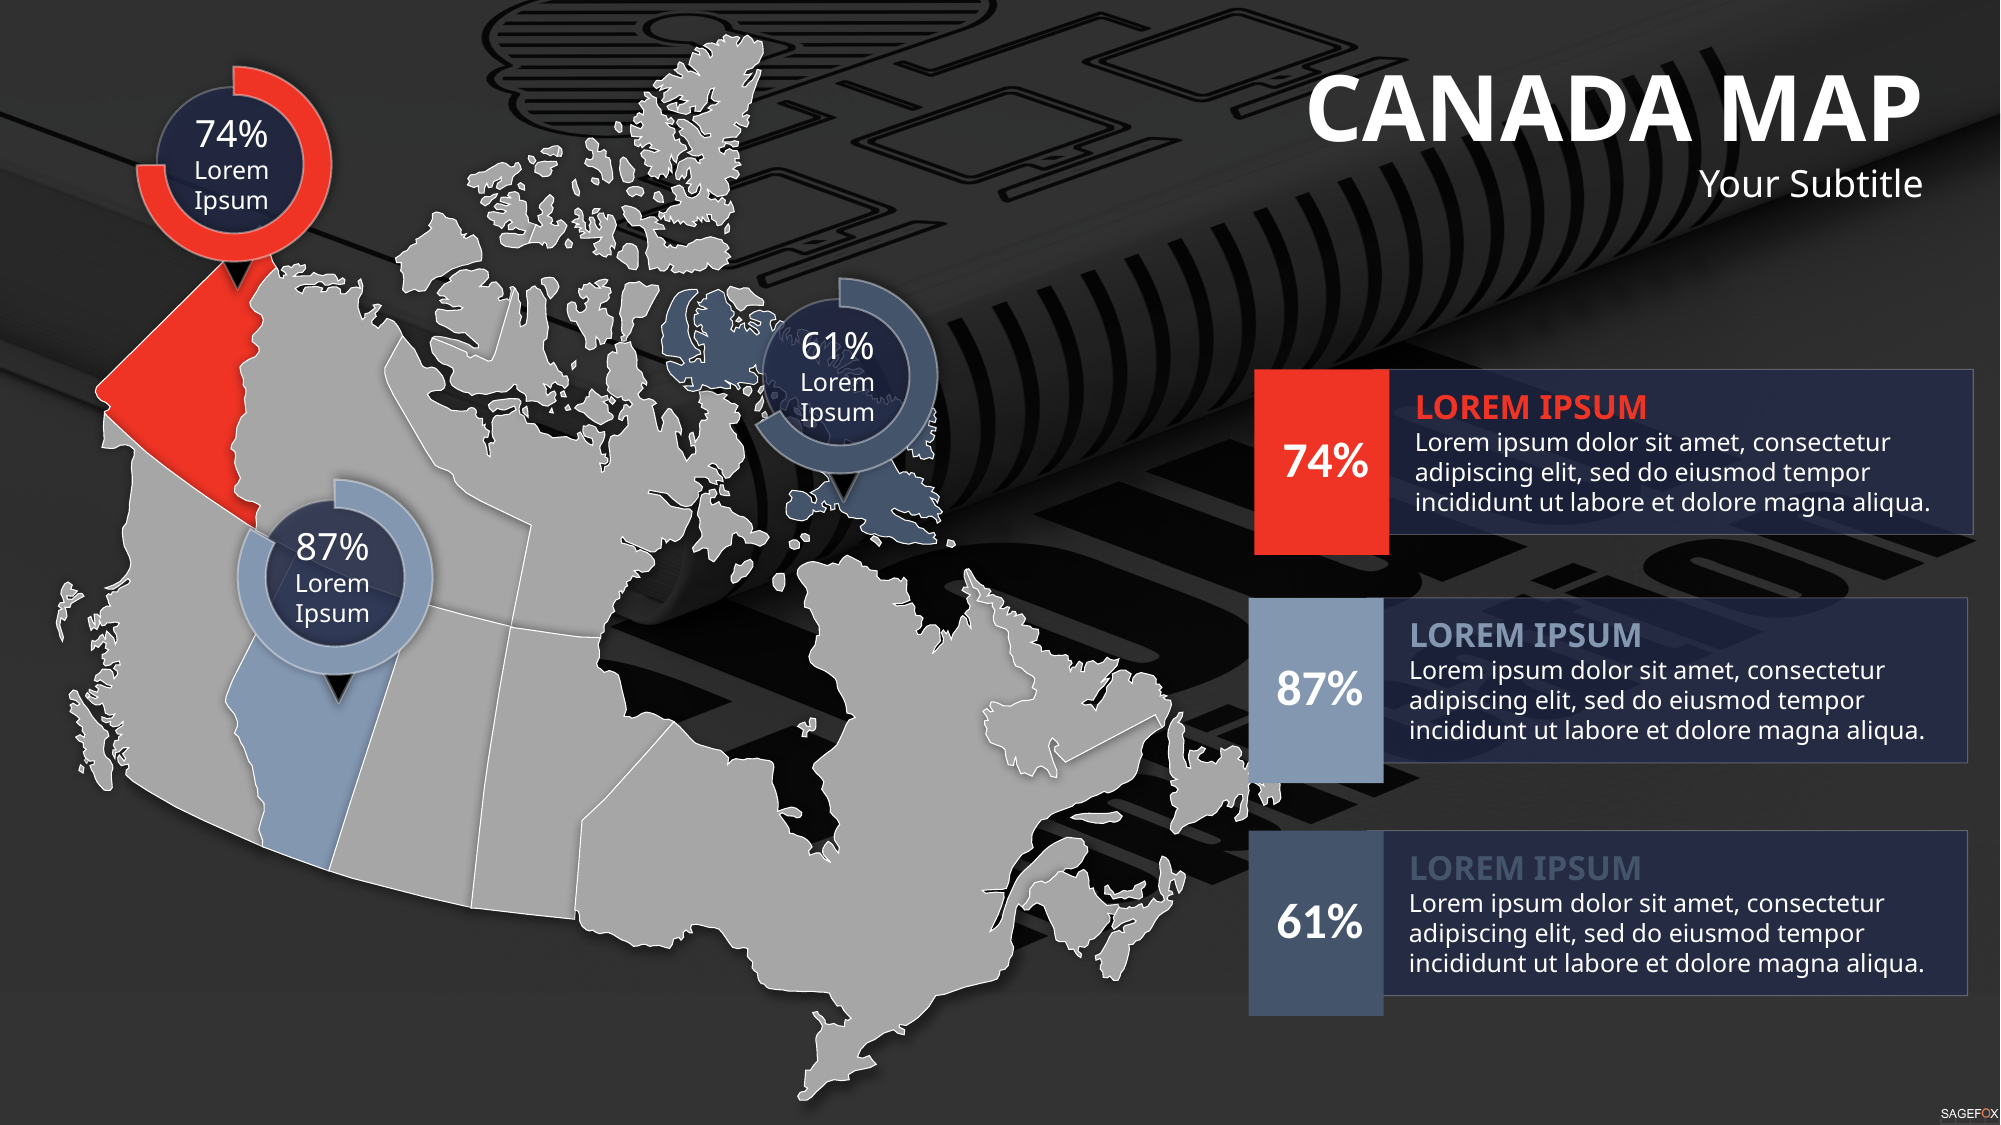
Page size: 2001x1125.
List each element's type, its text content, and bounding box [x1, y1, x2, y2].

text_box [630, 92, 687, 179]
text_box [88, 412, 256, 843]
text_box [789, 539, 800, 550]
text_box 87% Lorem Ipsum [272, 499, 400, 638]
text_box [528, 194, 567, 249]
text_box [720, 484, 730, 496]
text_box [626, 186, 644, 197]
text_box [1256, 784, 1281, 806]
text_box [800, 533, 810, 542]
text_box [727, 286, 764, 312]
text_box [619, 281, 660, 336]
text_box [735, 317, 742, 323]
text_box [78, 764, 84, 774]
text_box [772, 573, 785, 592]
text_box [135, 65, 333, 263]
text_box [557, 147, 563, 157]
text_box 74% Lorem Ipsum [156, 86, 299, 225]
text_box [384, 335, 745, 632]
text_box [328, 682, 350, 703]
text_box [1022, 869, 1110, 958]
text_box [528, 155, 536, 164]
text_box [946, 539, 956, 548]
text_box [870, 535, 882, 547]
text_box [621, 205, 731, 274]
text_box [254, 266, 265, 280]
text_box [754, 277, 939, 475]
text_box [225, 641, 386, 869]
text_box [534, 161, 558, 177]
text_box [1254, 369, 2000, 555]
text_box [69, 690, 113, 791]
text_box [731, 559, 753, 584]
text_box [395, 212, 482, 293]
text_box 61% Lorem Ipsum [761, 298, 904, 435]
text_box [616, 243, 639, 270]
text_box [841, 465, 943, 545]
text_box [592, 208, 601, 214]
text_box [227, 269, 248, 290]
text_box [1248, 830, 1995, 1017]
text_box [435, 268, 504, 352]
text_box [1095, 856, 1186, 981]
text_box [564, 404, 571, 411]
text_box [522, 406, 529, 418]
text_box [797, 717, 816, 737]
text_box [591, 177, 600, 185]
text_box [430, 285, 569, 406]
text_box [832, 479, 855, 502]
text_box [754, 401, 760, 411]
text_box [572, 179, 580, 196]
text_box [786, 483, 835, 521]
text_box [576, 388, 614, 425]
text_box [230, 263, 524, 616]
text_box [653, 34, 764, 227]
text_box [95, 269, 254, 502]
text_box [467, 162, 522, 192]
text_box [328, 607, 505, 906]
text_box [614, 121, 622, 133]
text_box [692, 489, 770, 562]
text_box [471, 627, 671, 919]
text_box [743, 386, 752, 397]
text_box [480, 193, 498, 206]
text_box [565, 238, 573, 248]
text_box [661, 289, 776, 392]
text_box [571, 360, 576, 370]
text_box [236, 478, 434, 676]
text_box [567, 279, 613, 350]
text_box [487, 191, 530, 248]
text_box CANADA MAP Your Subtitle [1035, 42, 1939, 212]
text_box [571, 207, 617, 258]
text_box [517, 182, 525, 191]
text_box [1248, 597, 1995, 784]
text_box [619, 157, 635, 182]
text_box [1104, 880, 1146, 900]
text_box [584, 138, 613, 184]
text_box [574, 555, 1157, 1101]
picture [0, 0, 2001, 1125]
text_box [965, 568, 1172, 778]
text_box [724, 223, 730, 234]
text_box [912, 427, 937, 460]
text_box [609, 396, 616, 405]
text_box [1167, 712, 1250, 835]
text_box [1070, 811, 1123, 824]
text_box [56, 581, 84, 642]
text_box [653, 191, 664, 203]
text_box [541, 277, 560, 299]
text_box [541, 146, 552, 154]
text_box [560, 390, 567, 397]
